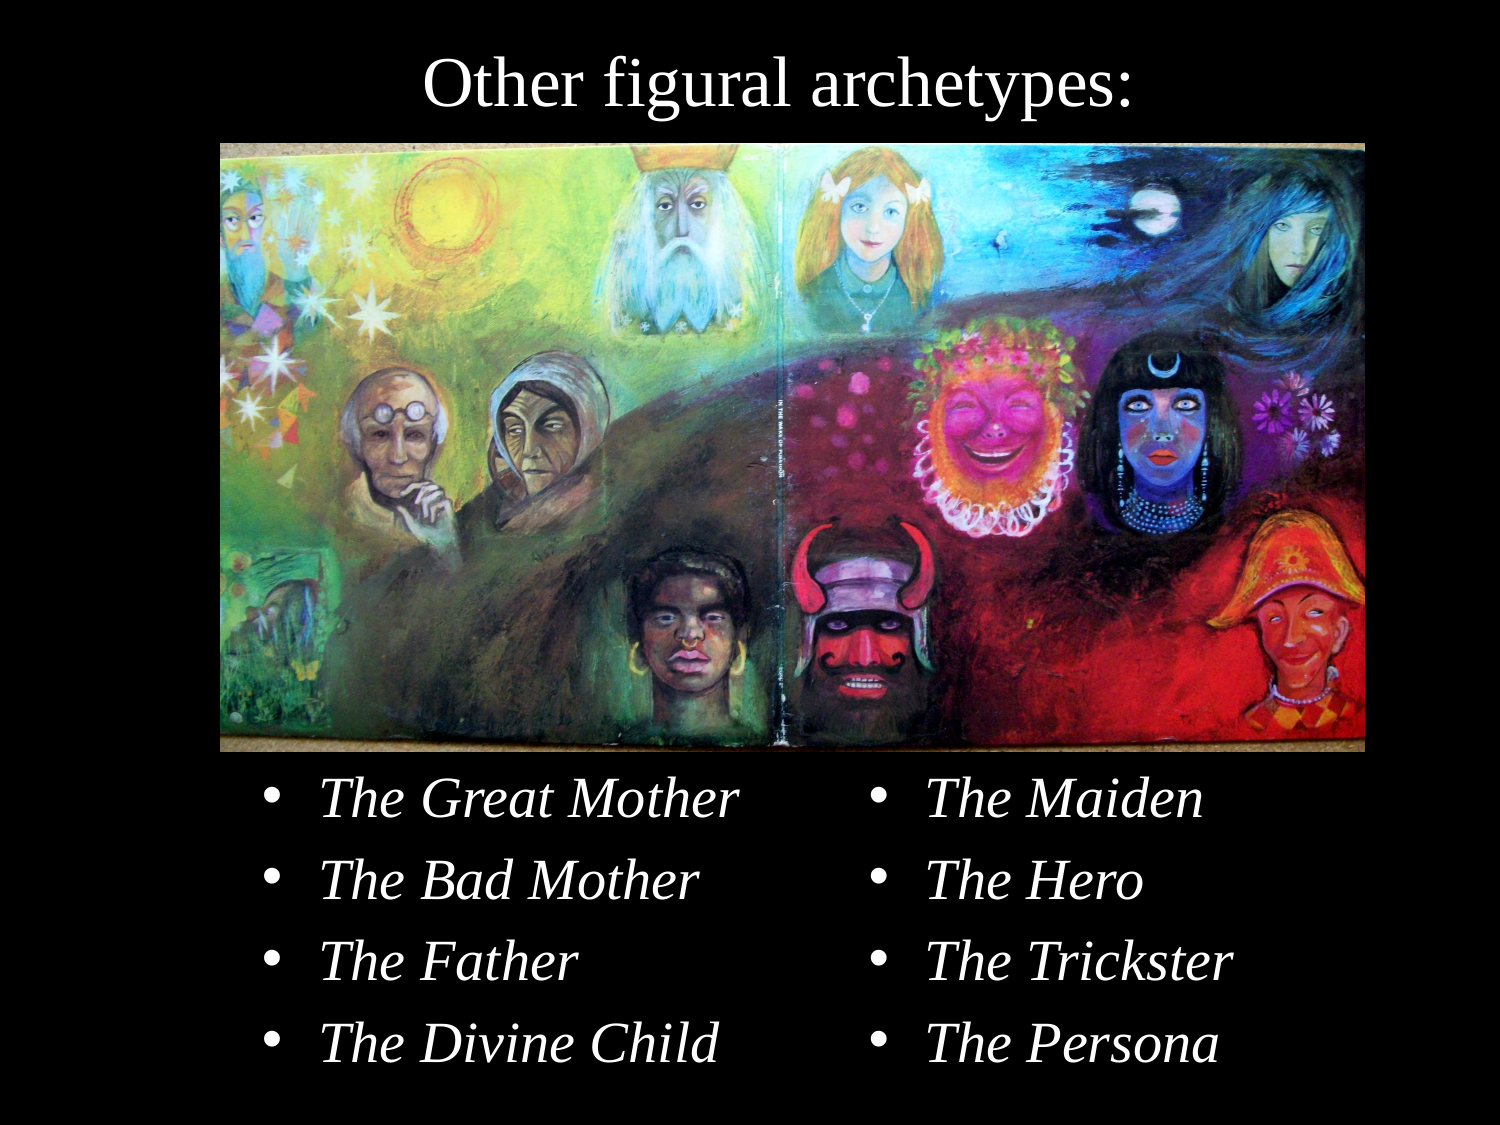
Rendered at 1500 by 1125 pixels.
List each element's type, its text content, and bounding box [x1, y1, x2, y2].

list The Great Mother The Bad Mother The Father The Divine Child [246, 761, 780, 1125]
title Other figural archetypes: [104, 26, 1455, 214]
picture [220, 143, 1365, 752]
text_box The Maiden The Hero The Trickster The Persona [853, 751, 1386, 1125]
